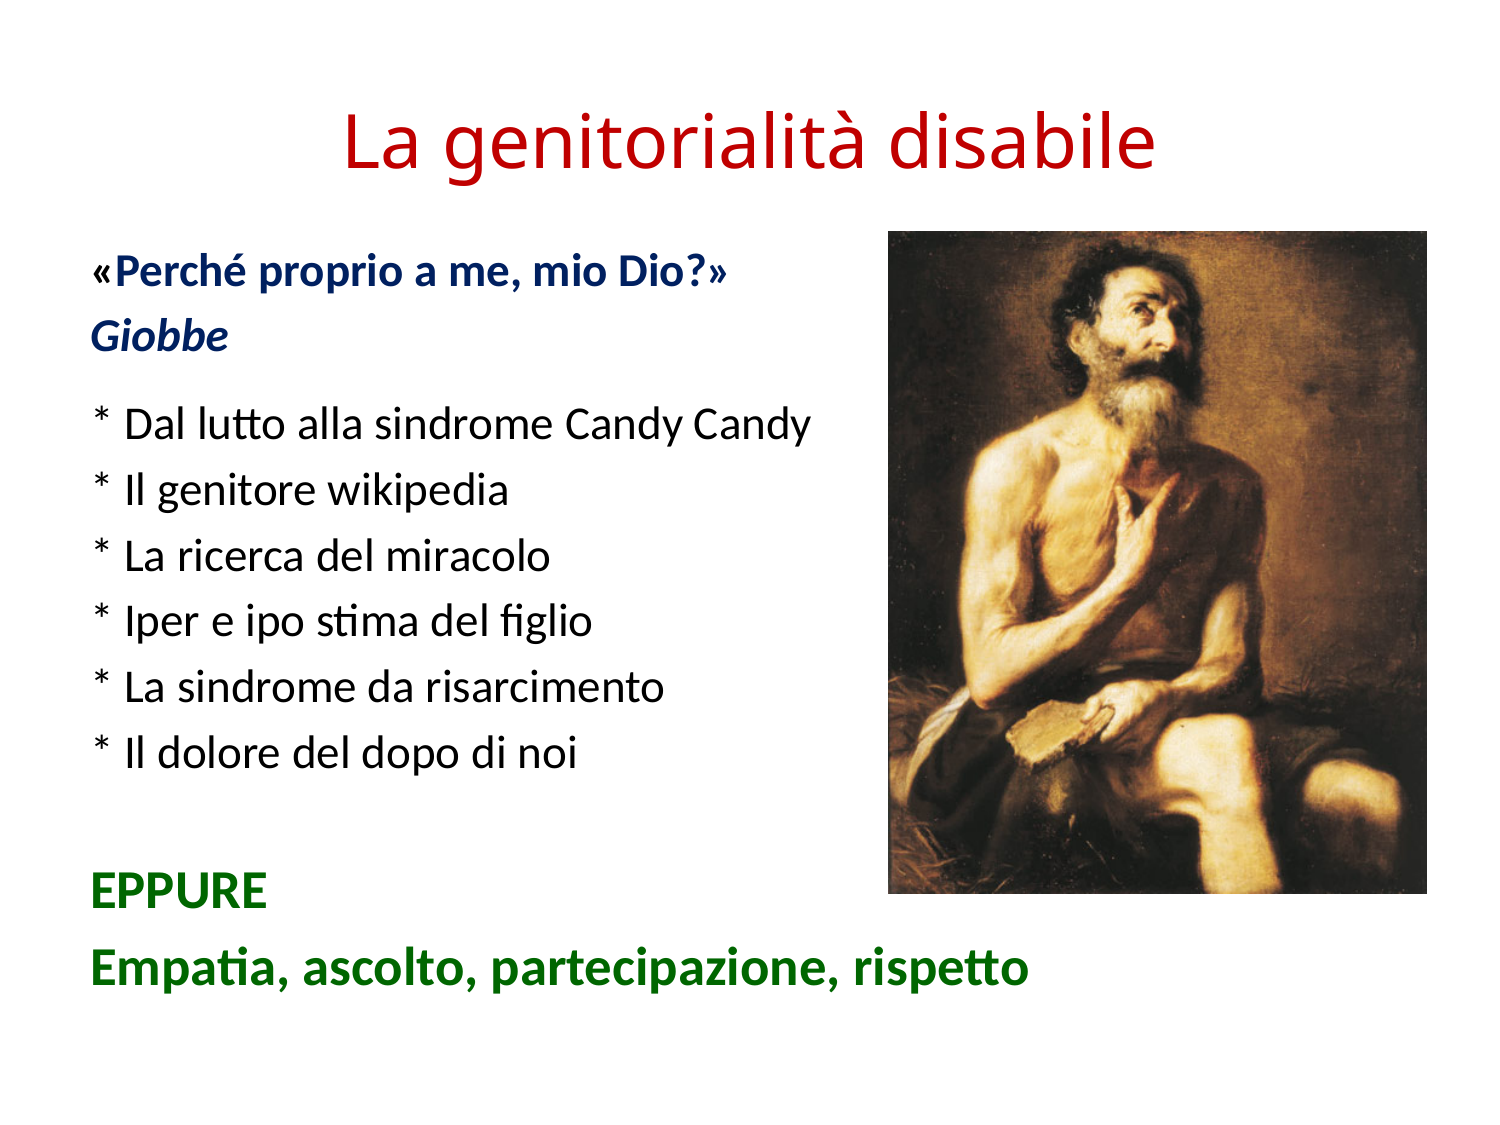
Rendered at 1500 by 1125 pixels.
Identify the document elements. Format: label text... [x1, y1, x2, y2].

list «Perché proprio a me, mio Dio?» Giobbe * Dal lutto alla sindrome Candy Candy * Il genitore wikipedia * La ricerca del miracolo * Iper e ipo stima del figlio * La sindrome da risarcimento * Il dolore del dopo di noi EPPURE Empatia, ascolto, partecipazione, rispetto [75, 231, 1425, 1005]
title La genitorialità disabile [75, 45, 1425, 231]
picture [888, 231, 1427, 894]
